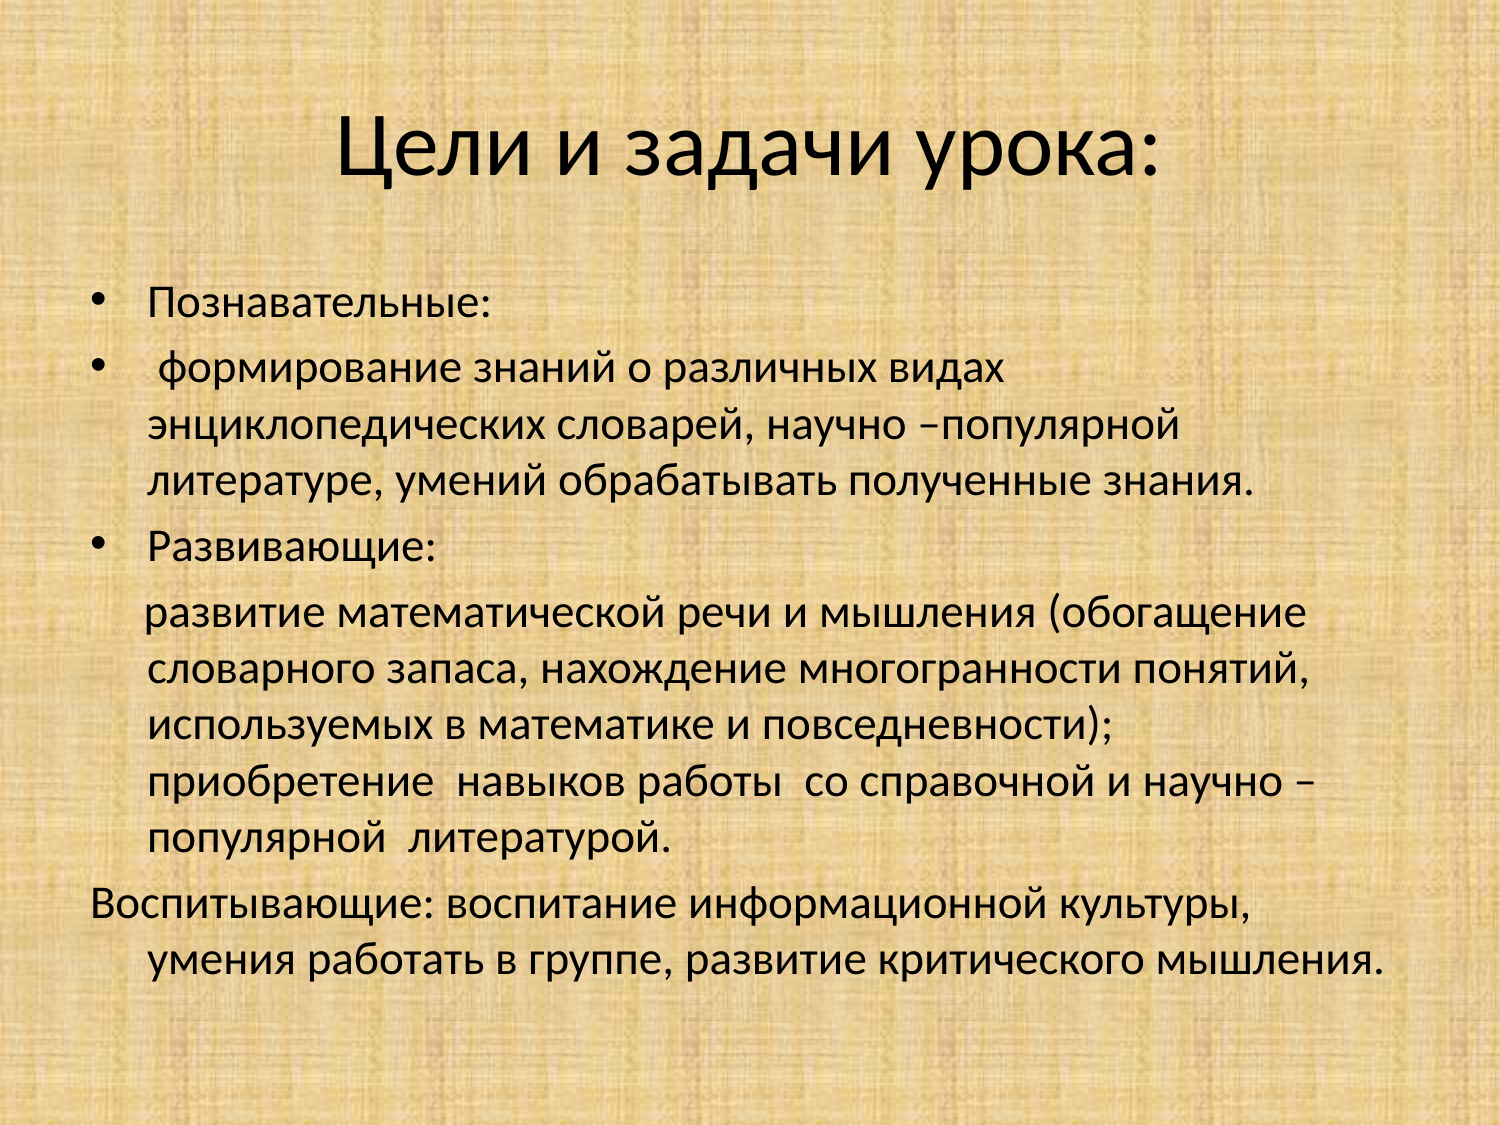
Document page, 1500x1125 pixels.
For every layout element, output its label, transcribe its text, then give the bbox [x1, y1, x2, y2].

title Цели и задачи урока: [75, 45, 1425, 233]
picture [0, 0, 1500, 1125]
list Познавательные: формирование знаний о различных видах энциклопедических словарей, научно –популярной литературе, умений обрабатывать полученные знания. Развивающие: развитие математической речи и мышления (обогащение словарного запаса, нахождение многогранности понятий, используемых в математике и повседневности); приобретение навыков работы со справочной и научно –популярной литературой. Воспитывающие: воспитание информационной культуры, умения работать в группе, развитие критического мышления. [75, 262, 1425, 1005]
